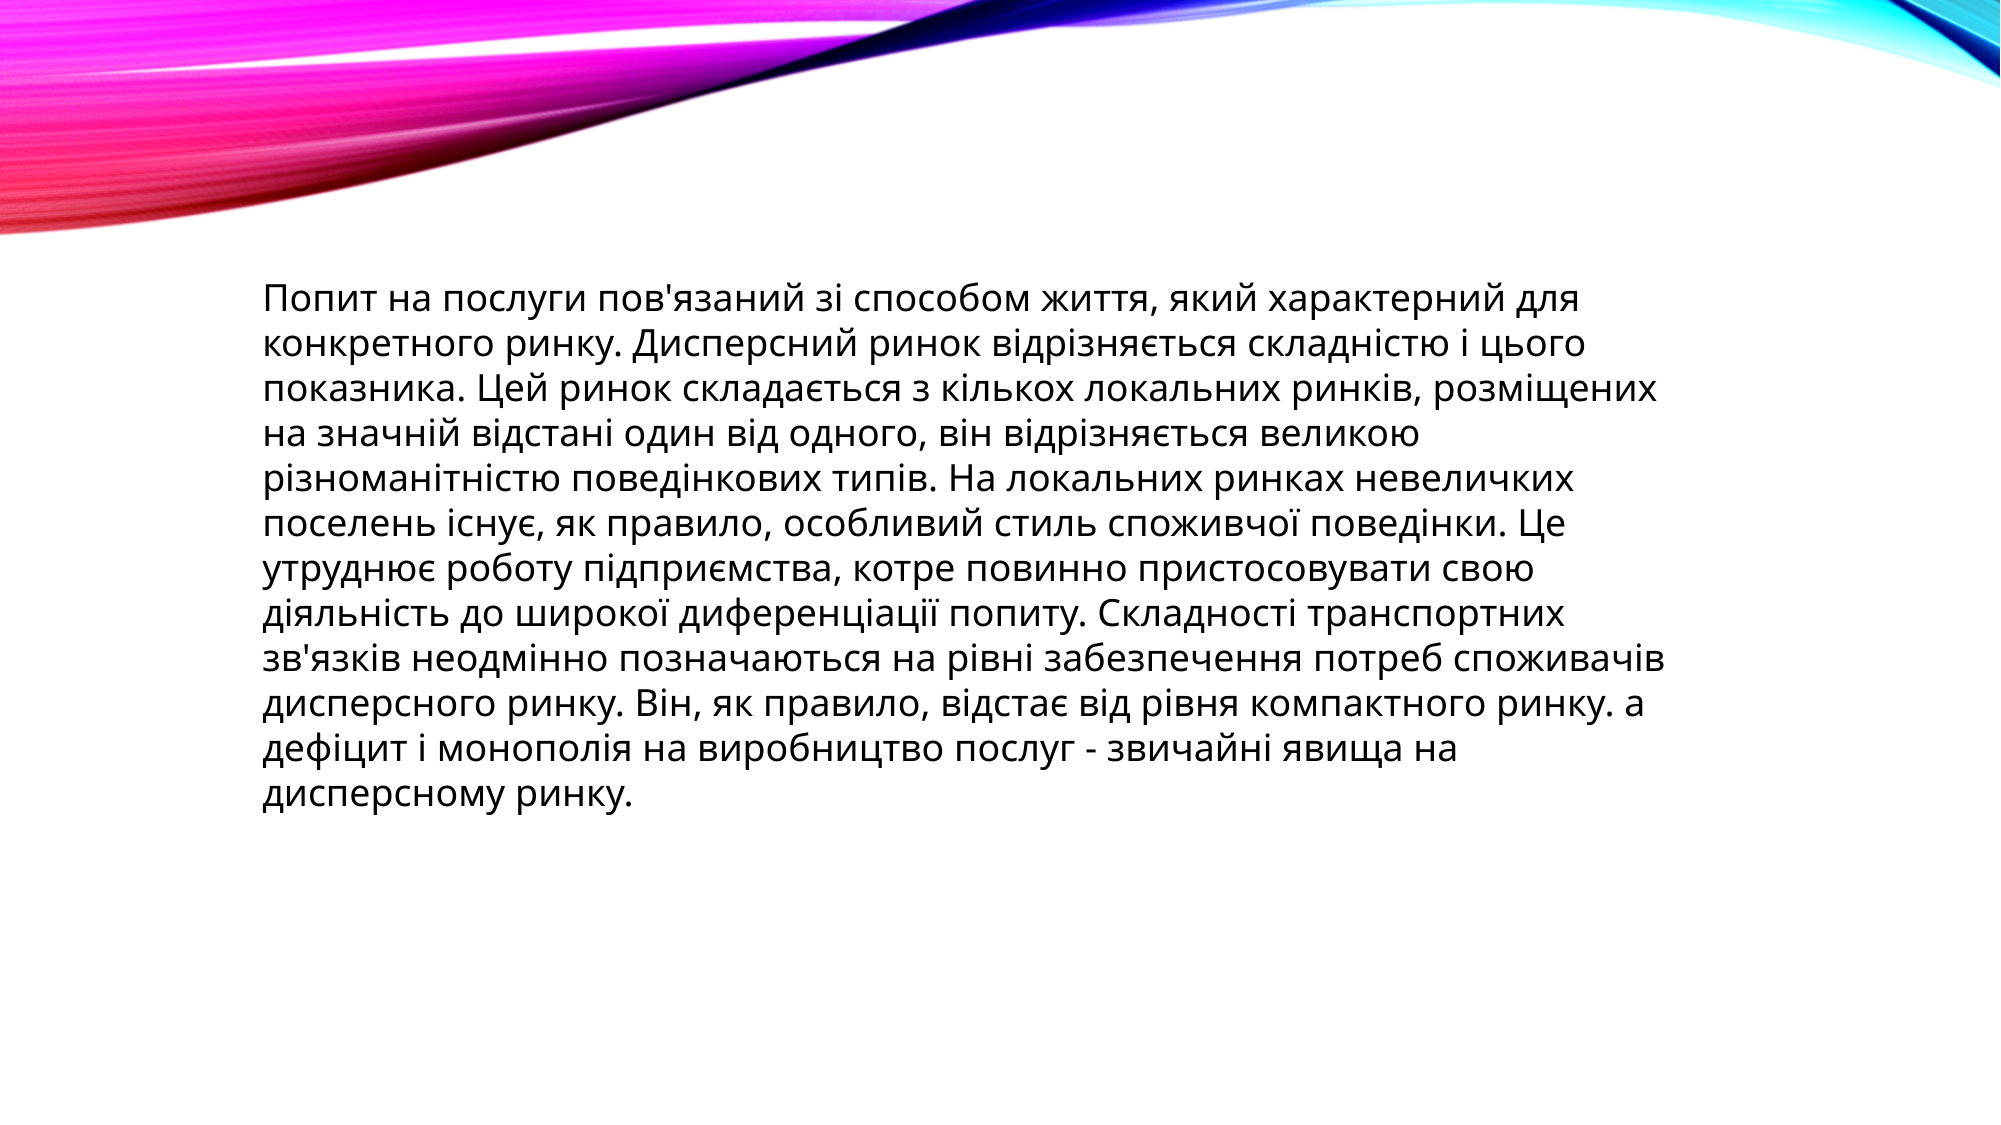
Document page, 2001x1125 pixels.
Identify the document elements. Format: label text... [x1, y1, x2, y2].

picture [1890, 0, 2000, 75]
text_box Попит на послуги пов'язаний зі способом життя, який характерний для конкретного ринку. Дисперсний ринок відрізняється складністю і цього показника. Цей ринок складається з кількох локальних ринків, розміщених на значній відстані один від одного, він відрізняється великою різноманітністю поведінкових типів. На локальних ринках невеличких поселень існує, як правило, особливий стиль споживчої поведінки. Це утруднює роботу підприємства, котре повинно пристосовувати свою діяльність до широкої диференціації попиту. Складності транспортних зв'язків неодмінно позначаються на рівні забезпечення потреб споживачів дисперсного ринку. Він, як правило, відстає від рівня компактного ринку. а дефіцит і монополія на виробництво послуг - звичайні явища на дисперсному ринку. [247, 266, 1706, 822]
picture [0, 0, 2000, 237]
picture [1910, 0, 2000, 45]
